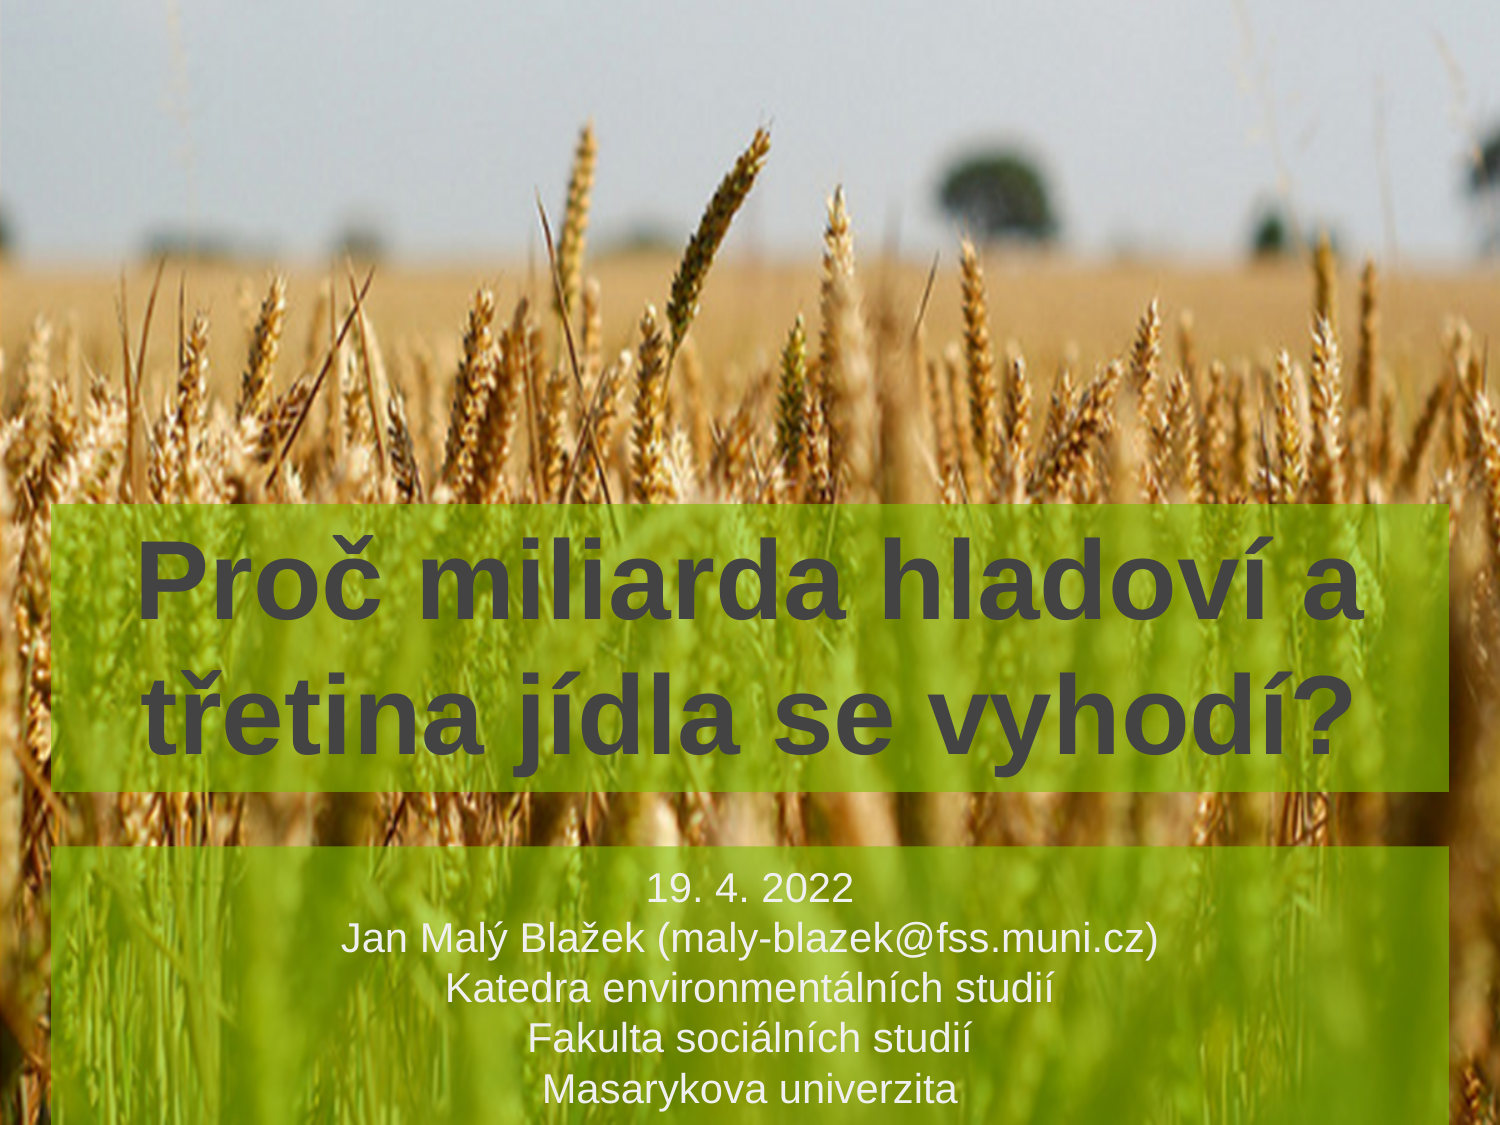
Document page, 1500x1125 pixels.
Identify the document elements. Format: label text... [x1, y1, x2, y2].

title Proč miliarda hladoví a třetina jídla se vyhodí? [51, 504, 1449, 792]
subtitle 19. 4. 2022 Jan Malý Blažek (maly-blazek@fss.muni.cz) Katedra environmentálních studií Fakulta sociálních studií Masarykova univerzita [51, 846, 1449, 1125]
picture [0, 0, 1500, 1125]
